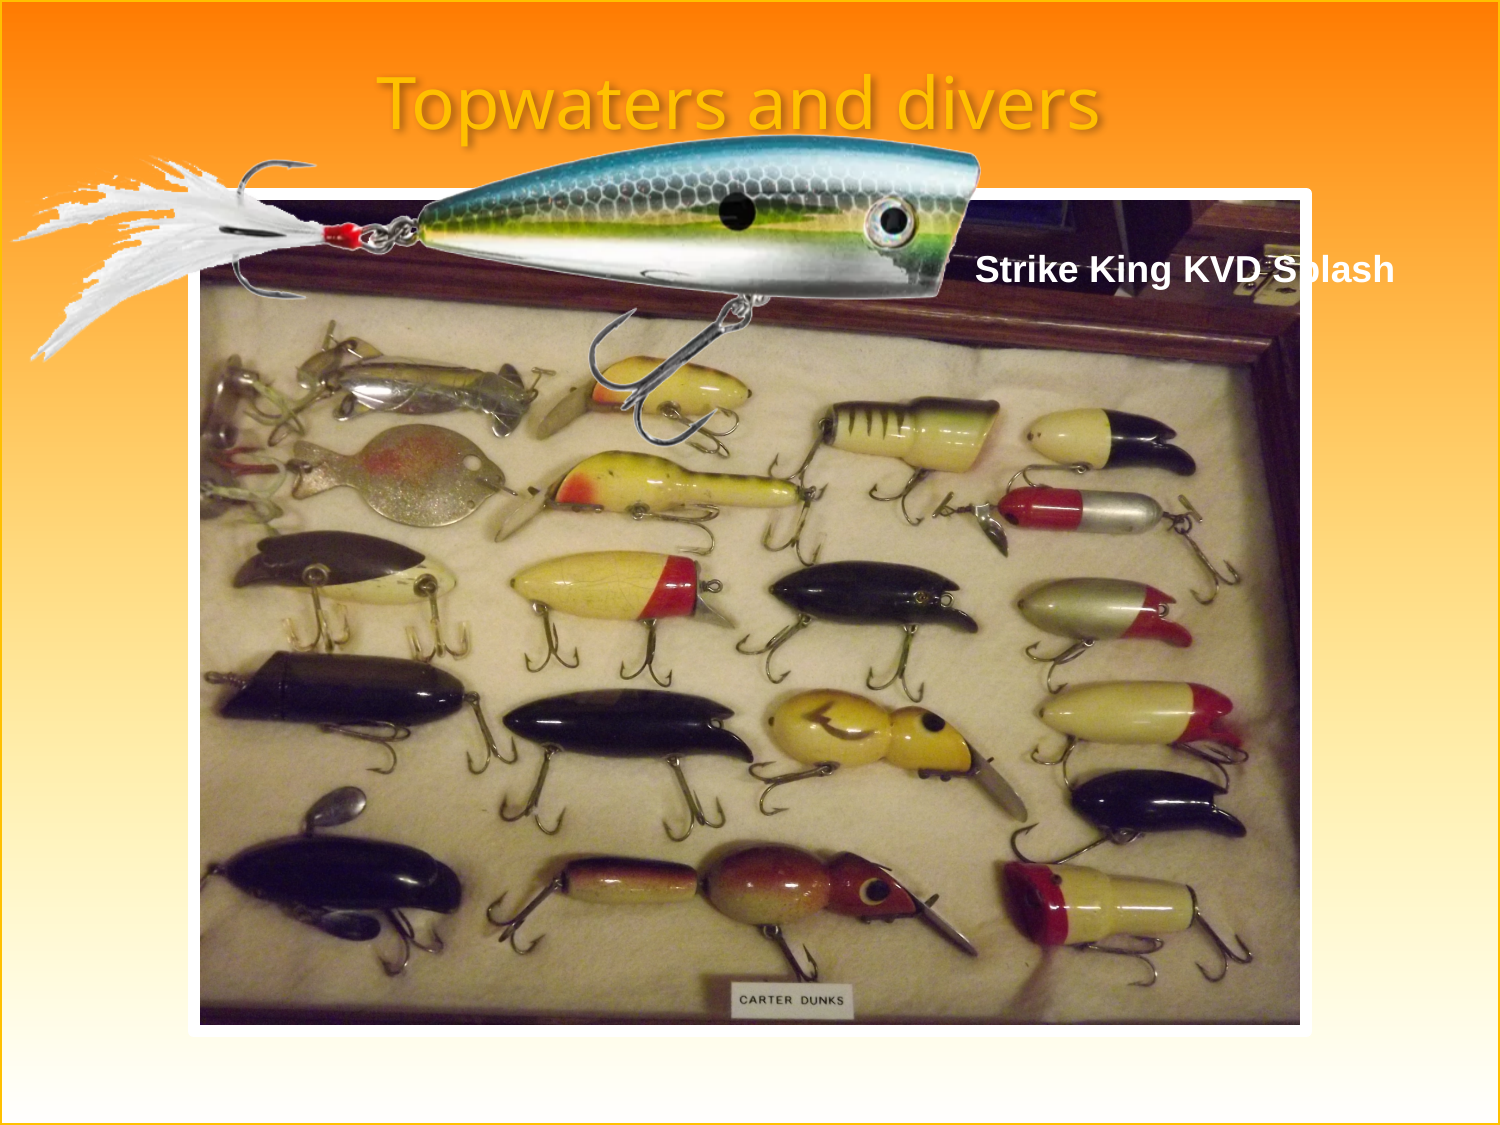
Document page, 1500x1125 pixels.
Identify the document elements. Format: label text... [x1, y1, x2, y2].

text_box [0, 117, 1476, 464]
text_box Topwaters and divers [361, 34, 1117, 116]
picture [199, 464, 1301, 1026]
text_box [0, 0, 1500, 1125]
